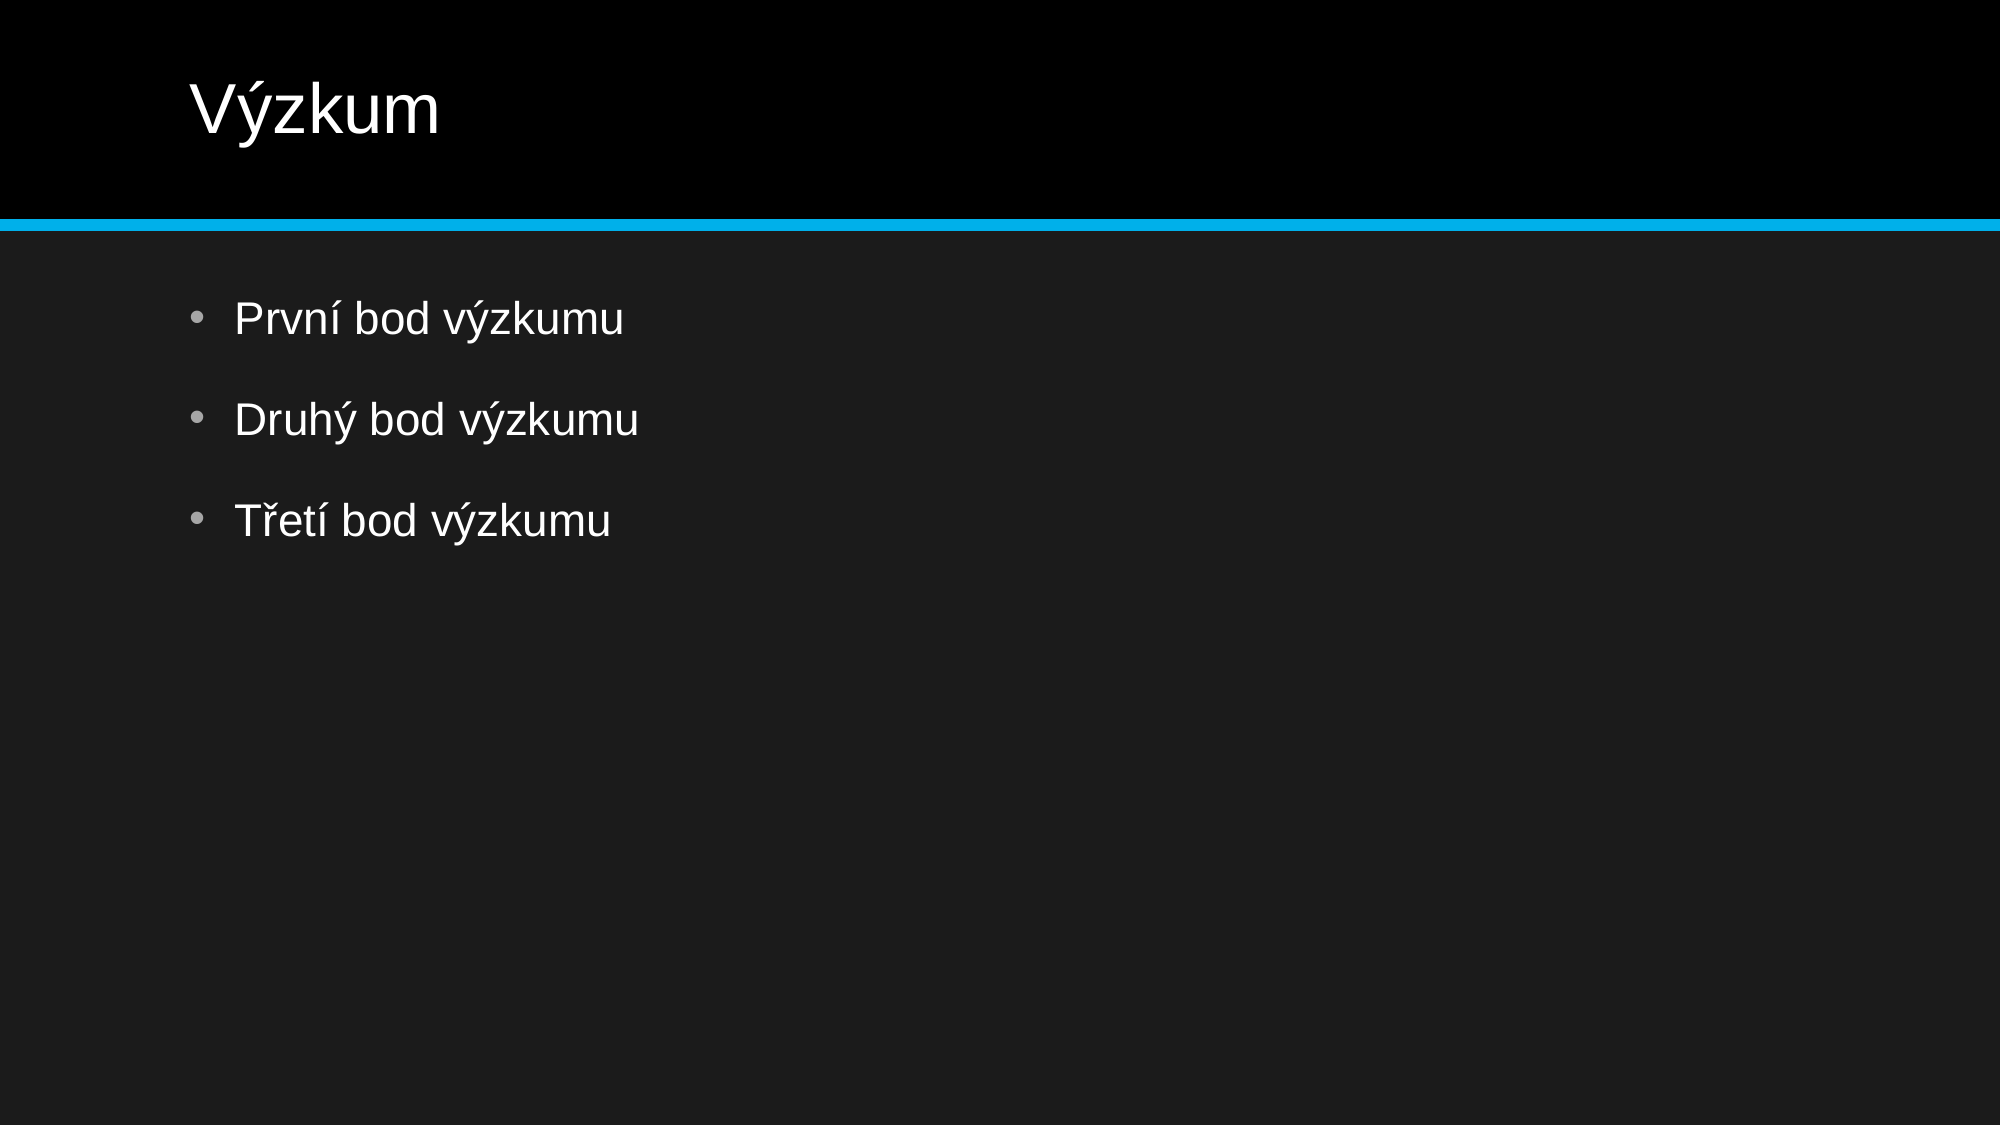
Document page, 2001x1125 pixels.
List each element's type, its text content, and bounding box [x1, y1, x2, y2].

list První bod výzkumu Druhý bod výzkumu Třetí bod výzkumu [174, 281, 1825, 1013]
title Výzkum [174, 20, 1825, 201]
